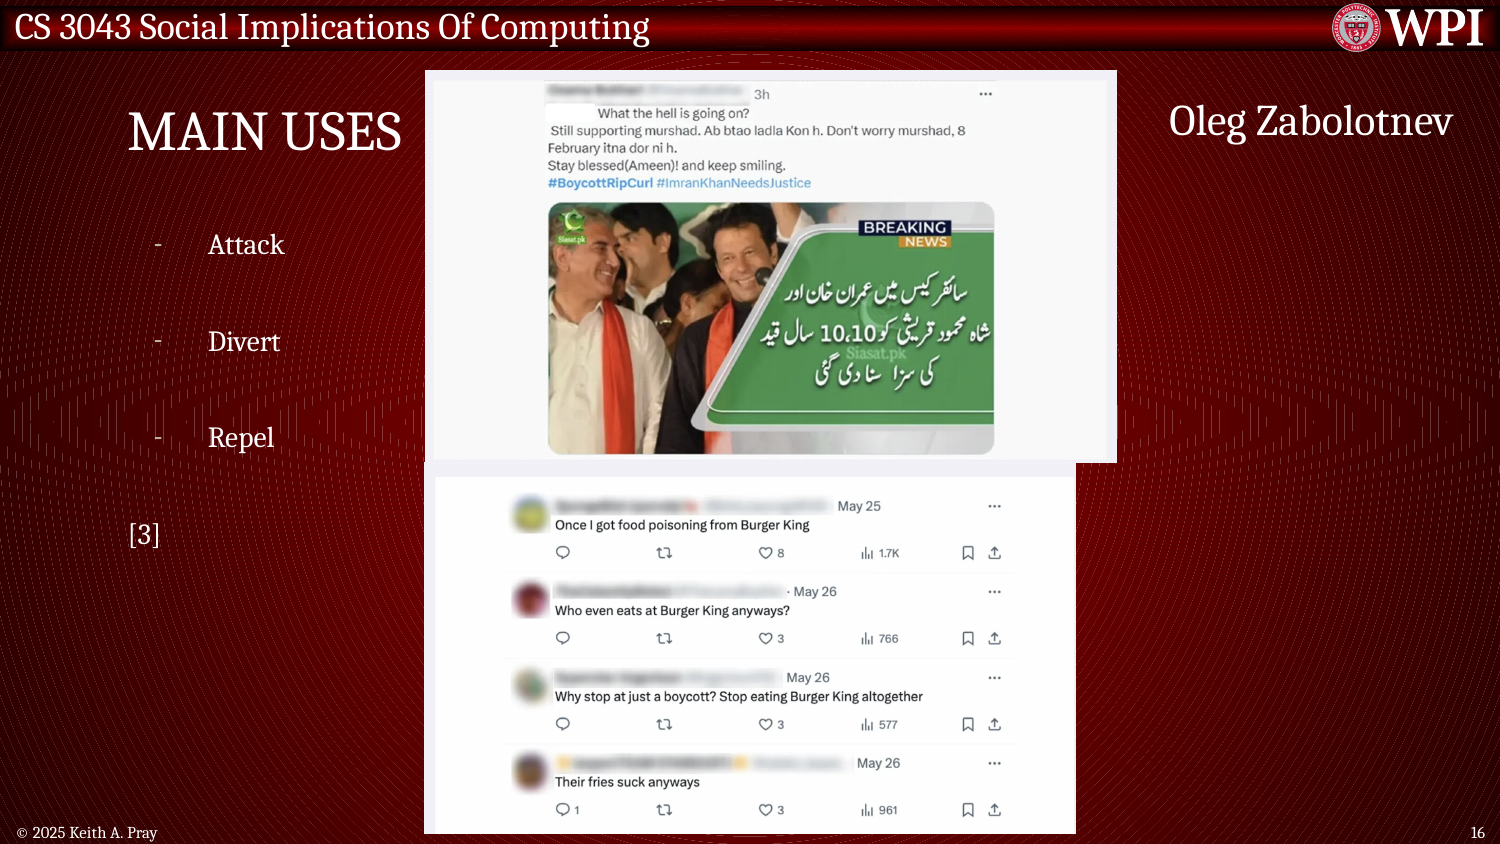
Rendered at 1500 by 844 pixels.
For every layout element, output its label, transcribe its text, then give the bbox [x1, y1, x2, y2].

title Main uses [112, 59, 1388, 210]
list Attack Divert Repel [3] [112, 221, 415, 563]
picture [423, 69, 1118, 834]
picture [1332, 3, 1483, 52]
footer © 2025 Keith A. Pray [0, 819, 417, 844]
slide_number 16 [1397, 819, 1500, 844]
text_box Oleg Zabolotnev [1154, 76, 1473, 242]
